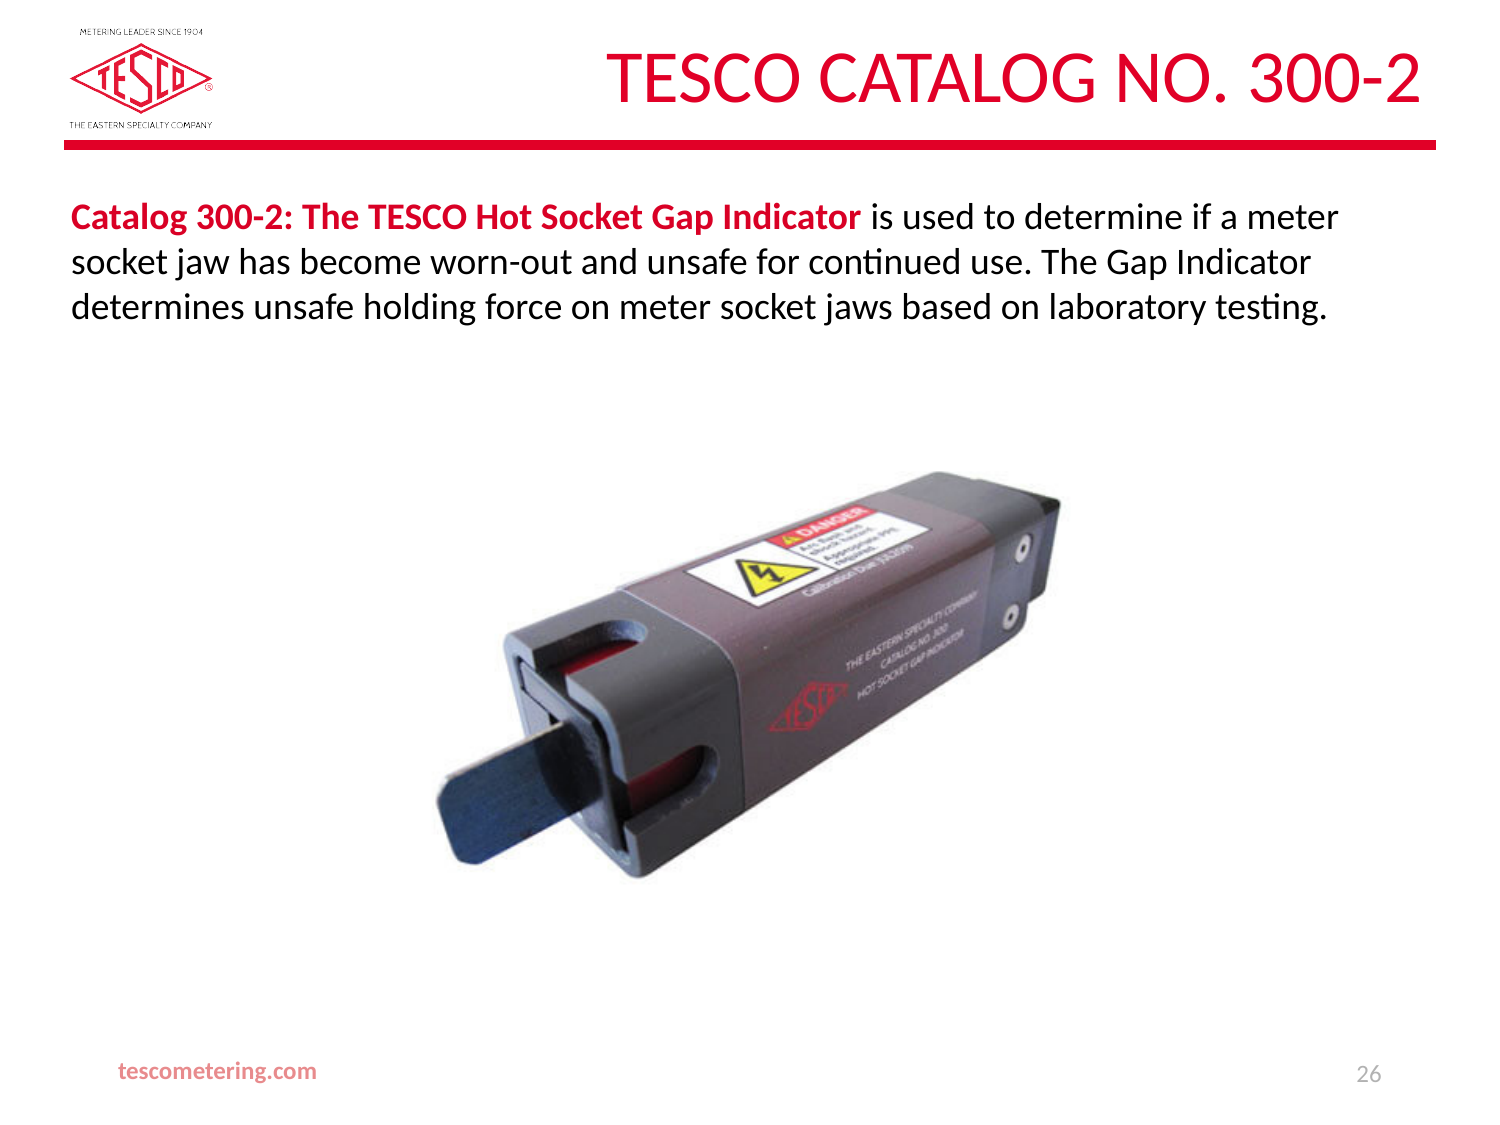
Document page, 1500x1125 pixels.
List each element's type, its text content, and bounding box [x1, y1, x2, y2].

title TESCO Catalog No. 300-2 [255, 22, 1438, 134]
picture [69, 27, 213, 131]
picture [395, 409, 1105, 941]
footer tescometering.com [103, 1039, 610, 1100]
slide_number 26 [1059, 1042, 1397, 1103]
text_box Catalog 300-2: The TESCO Hot Socket Gap Indicator is used to determine if a meter socket jaw has become worn-out and unsafe for continued use. The Gap Indicator determines unsafe holding force on meter socket jaws based on laboratory testing. [46, 184, 1438, 335]
